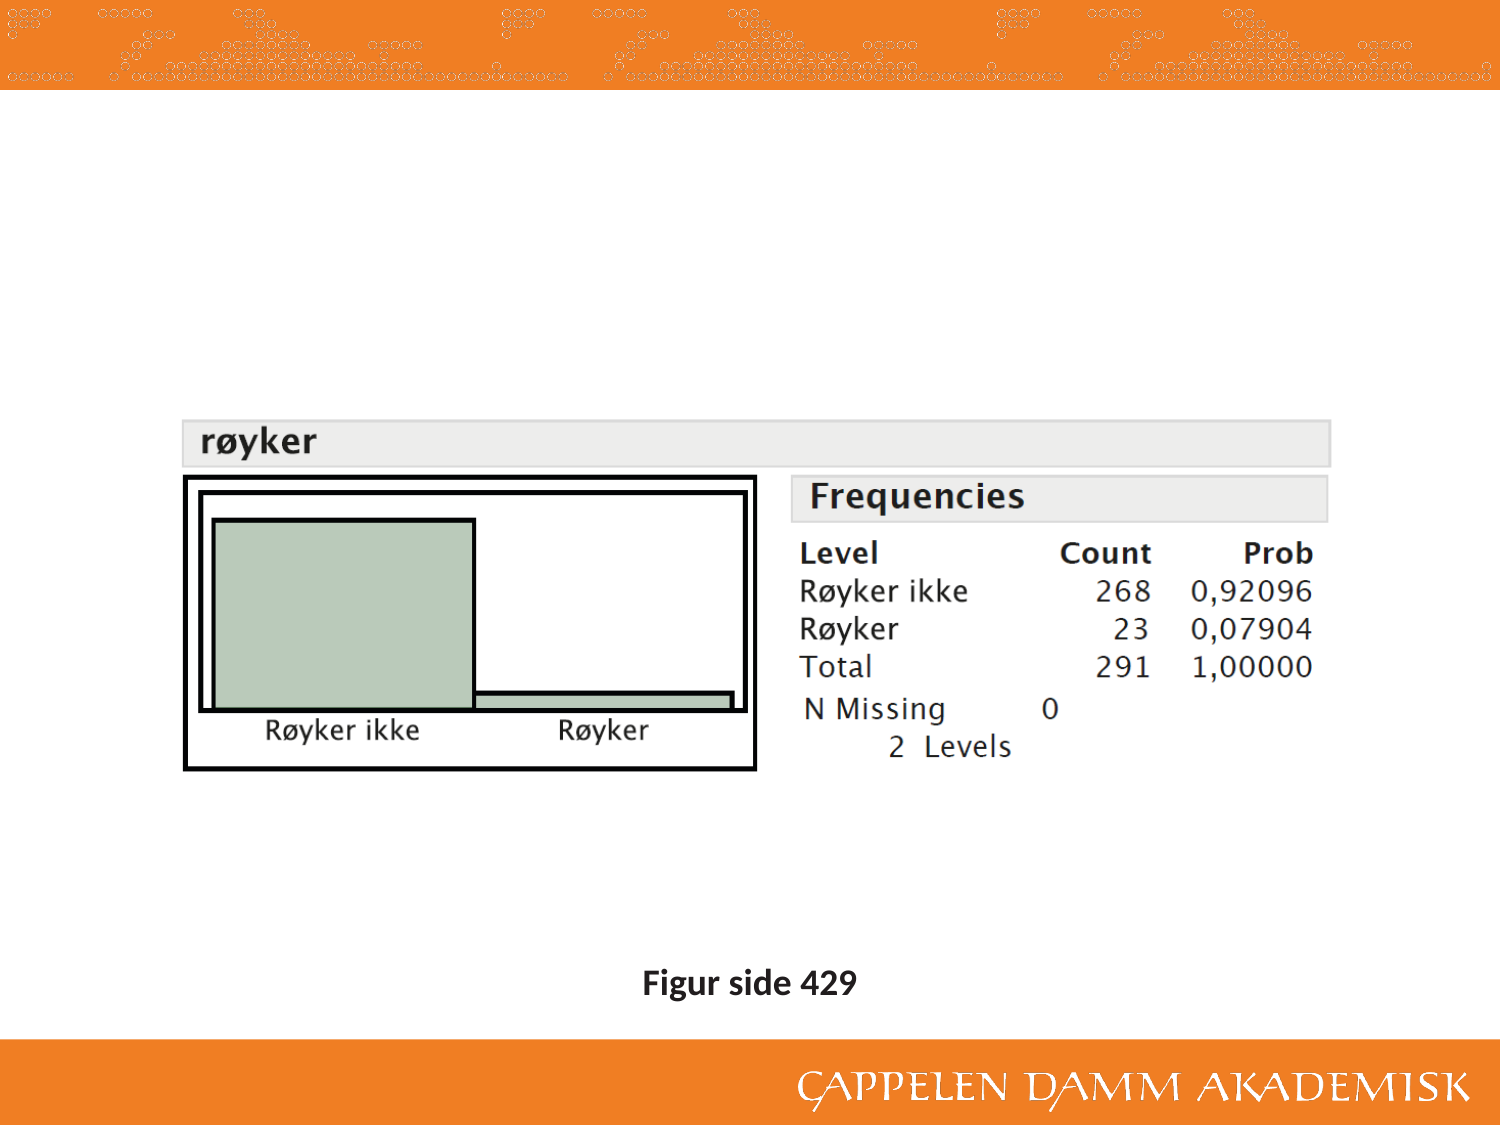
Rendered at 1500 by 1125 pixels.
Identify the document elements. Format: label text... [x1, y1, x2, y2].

picture [8, 9, 501, 81]
picture [797, 1070, 1471, 1113]
picture [141, 400, 1359, 796]
picture [502, 9, 996, 81]
text_box Figur side 429 [205, 950, 1294, 1011]
picture [997, 9, 1491, 81]
